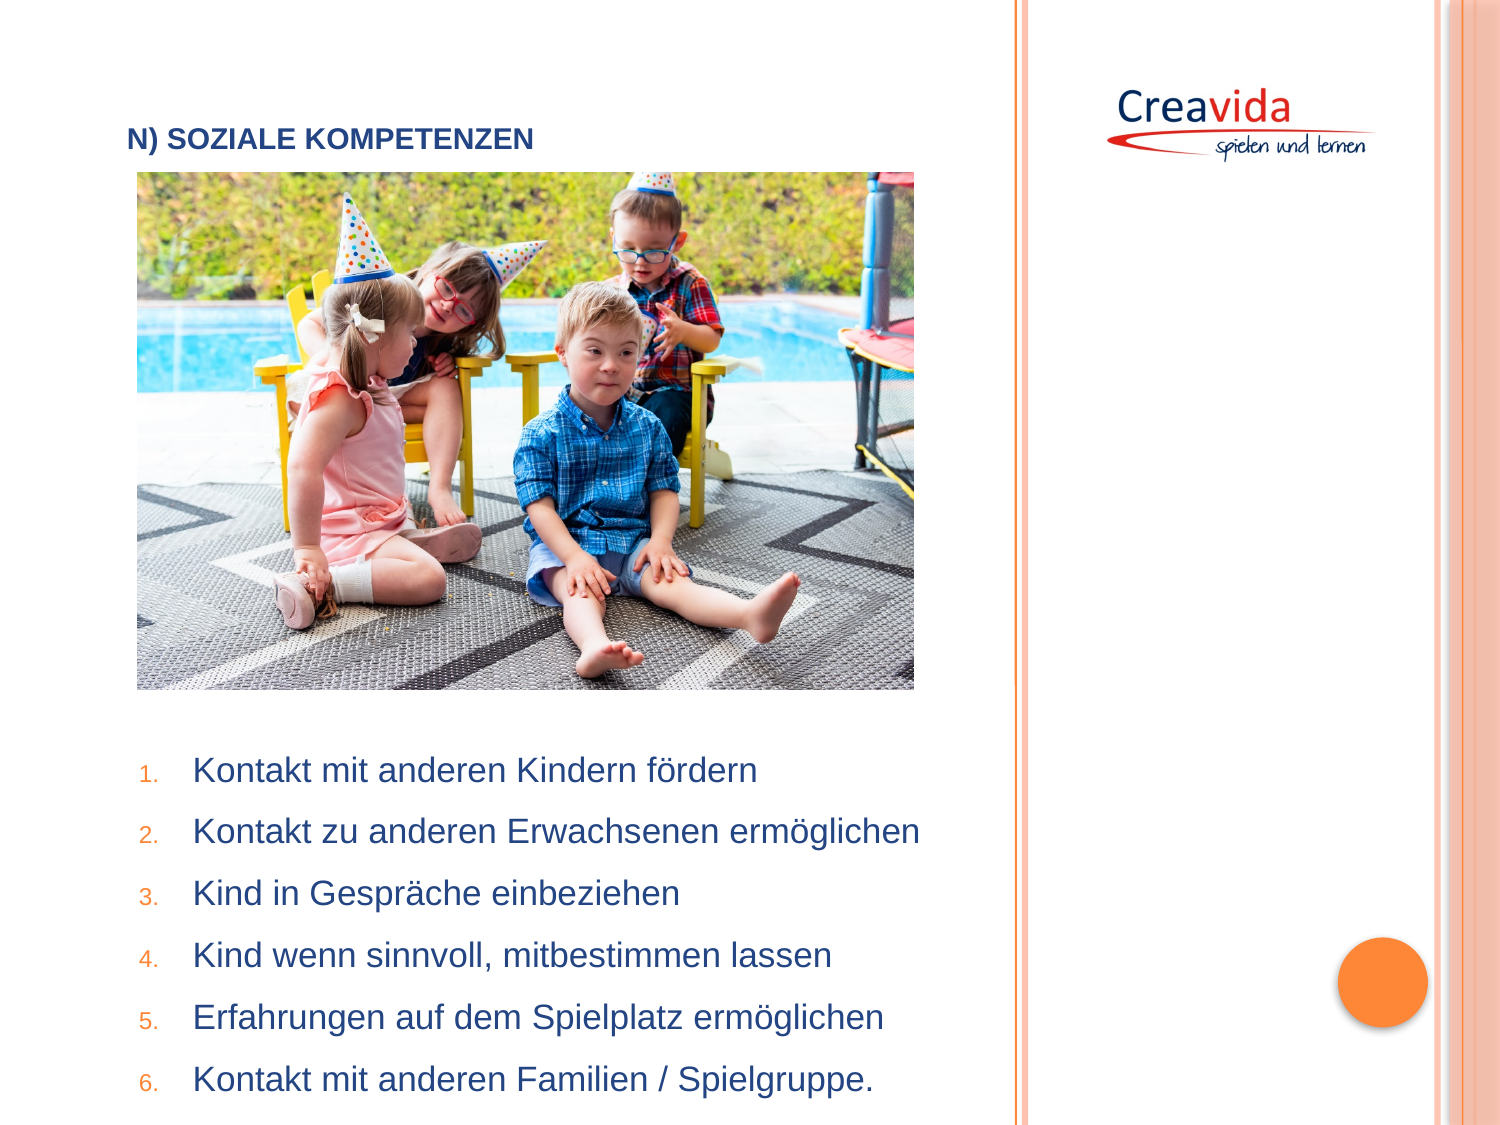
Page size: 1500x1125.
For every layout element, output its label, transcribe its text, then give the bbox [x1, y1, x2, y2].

picture [1092, 65, 1389, 170]
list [137, 172, 914, 691]
list Kontakt mit anderen Kindern fördern Kontakt zu anderen Erwachsenen ermöglichen Kind in Gespräche einbeziehen Kind wenn sinnvoll, mitbestimmen lassen Erfahrungen auf dem Spielplatz ermöglichen Kontakt mit anderen Familien / Spielgruppe. [123, 739, 1140, 1106]
title N) Soziale Kompetenzen [112, 54, 999, 163]
